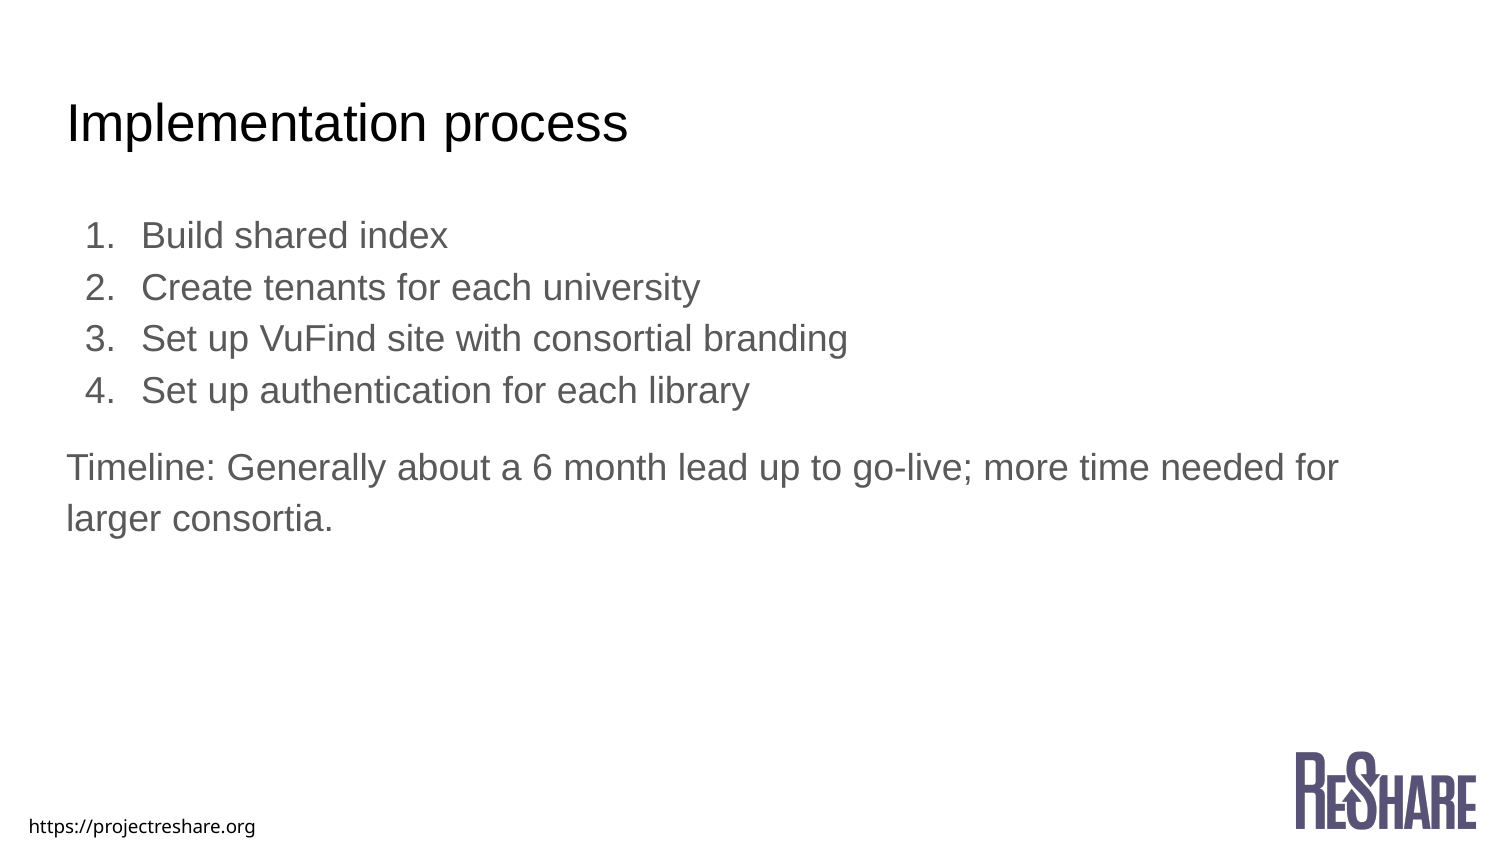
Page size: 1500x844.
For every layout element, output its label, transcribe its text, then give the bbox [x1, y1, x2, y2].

title Implementation process [51, 72, 1449, 167]
list Build shared index Create tenants for each university Set up VuFind site with consortial branding Set up authentication for each library Timeline: Generally about a 6 month lead up to go-live; more time needed for larger consortia. [51, 189, 1449, 750]
picture [1292, 749, 1480, 832]
